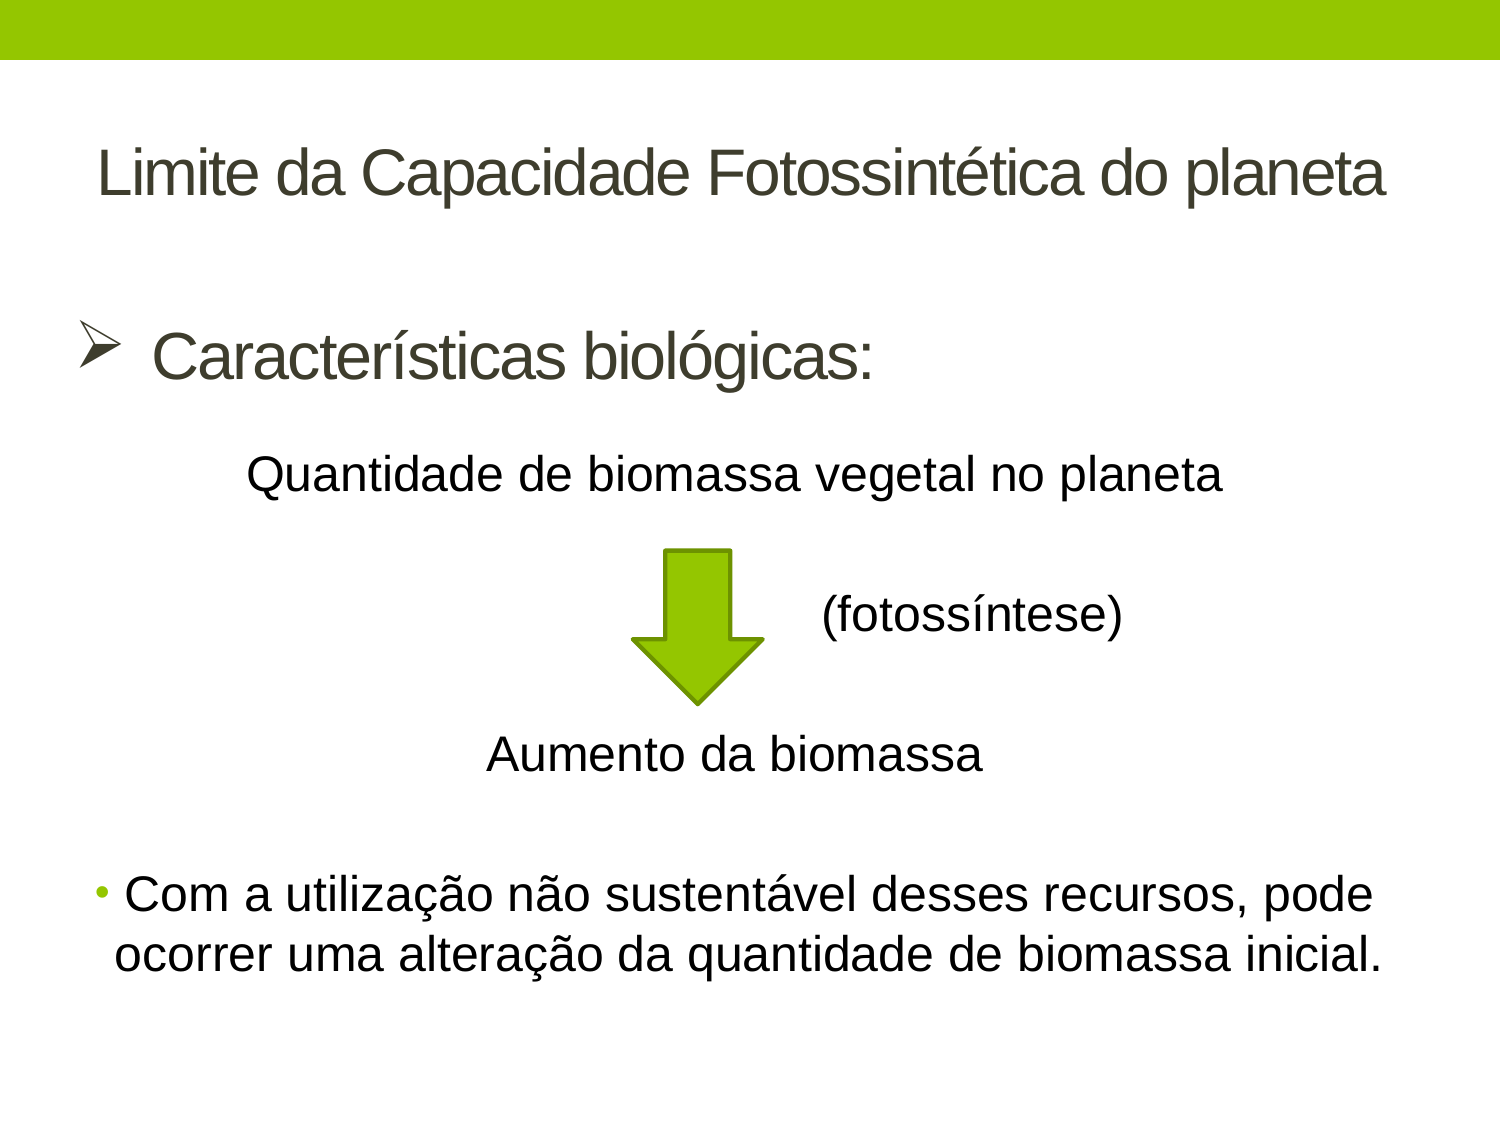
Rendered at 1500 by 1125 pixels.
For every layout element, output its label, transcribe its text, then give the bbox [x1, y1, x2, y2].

text_box [630, 548, 765, 707]
text_box Características biológicas: [59, 271, 1410, 435]
list Quantidade de biomassa vegetal no planeta (fotossíntese) Aumento da biomassa Com a utilização não sustentável desses recursos, pode ocorrer uma alteração da quantidade de biomassa inicial. [59, 435, 1410, 1125]
title Limite da Capacidade Fotossintética do planeta [75, 87, 1425, 250]
